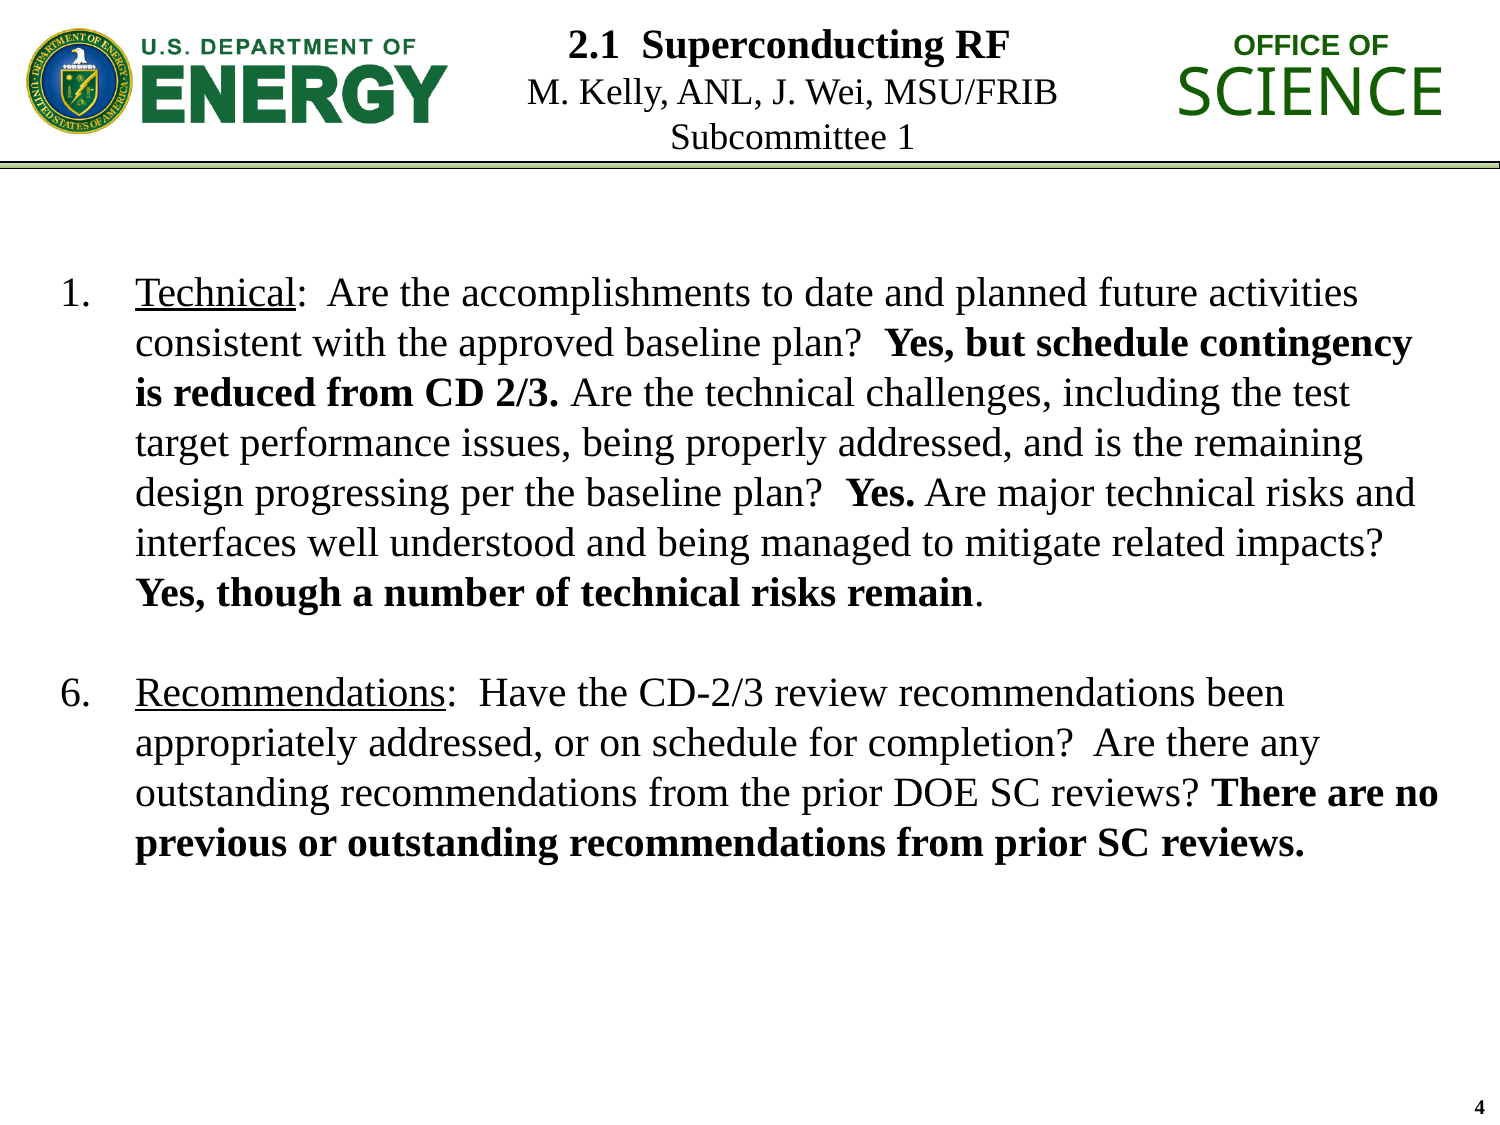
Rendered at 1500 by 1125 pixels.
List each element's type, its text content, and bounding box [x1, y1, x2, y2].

slide_number 4 [1437, 1085, 1500, 1125]
title 2.1 Superconducting RF M. Kelly, ANL, J. Wei, MSU/FRIB Subcommittee 1 [414, 18, 1172, 156]
text_box Technical: Are the accomplishments to date and planned future activities consistent with the approved baseline plan? Yes, but schedule contingency is reduced from CD 2/3. Are the technical challenges, including the test target performance issues, being properly addressed, and is the remaining design progressing per the baseline plan? Yes. Are major technical risks and interfaces well understood and being managed to mitigate related impacts? Yes, though a number of technical risks remain. Recommendations: Have the CD-2/3 review recommendations been appropriately addressed, or on schedule for completion? Are there any outstanding recommendations from the prior DOE SC reviews? There are no previous or outstanding recommendations from prior SC reviews. [45, 257, 1464, 1051]
picture [26, 28, 414, 134]
